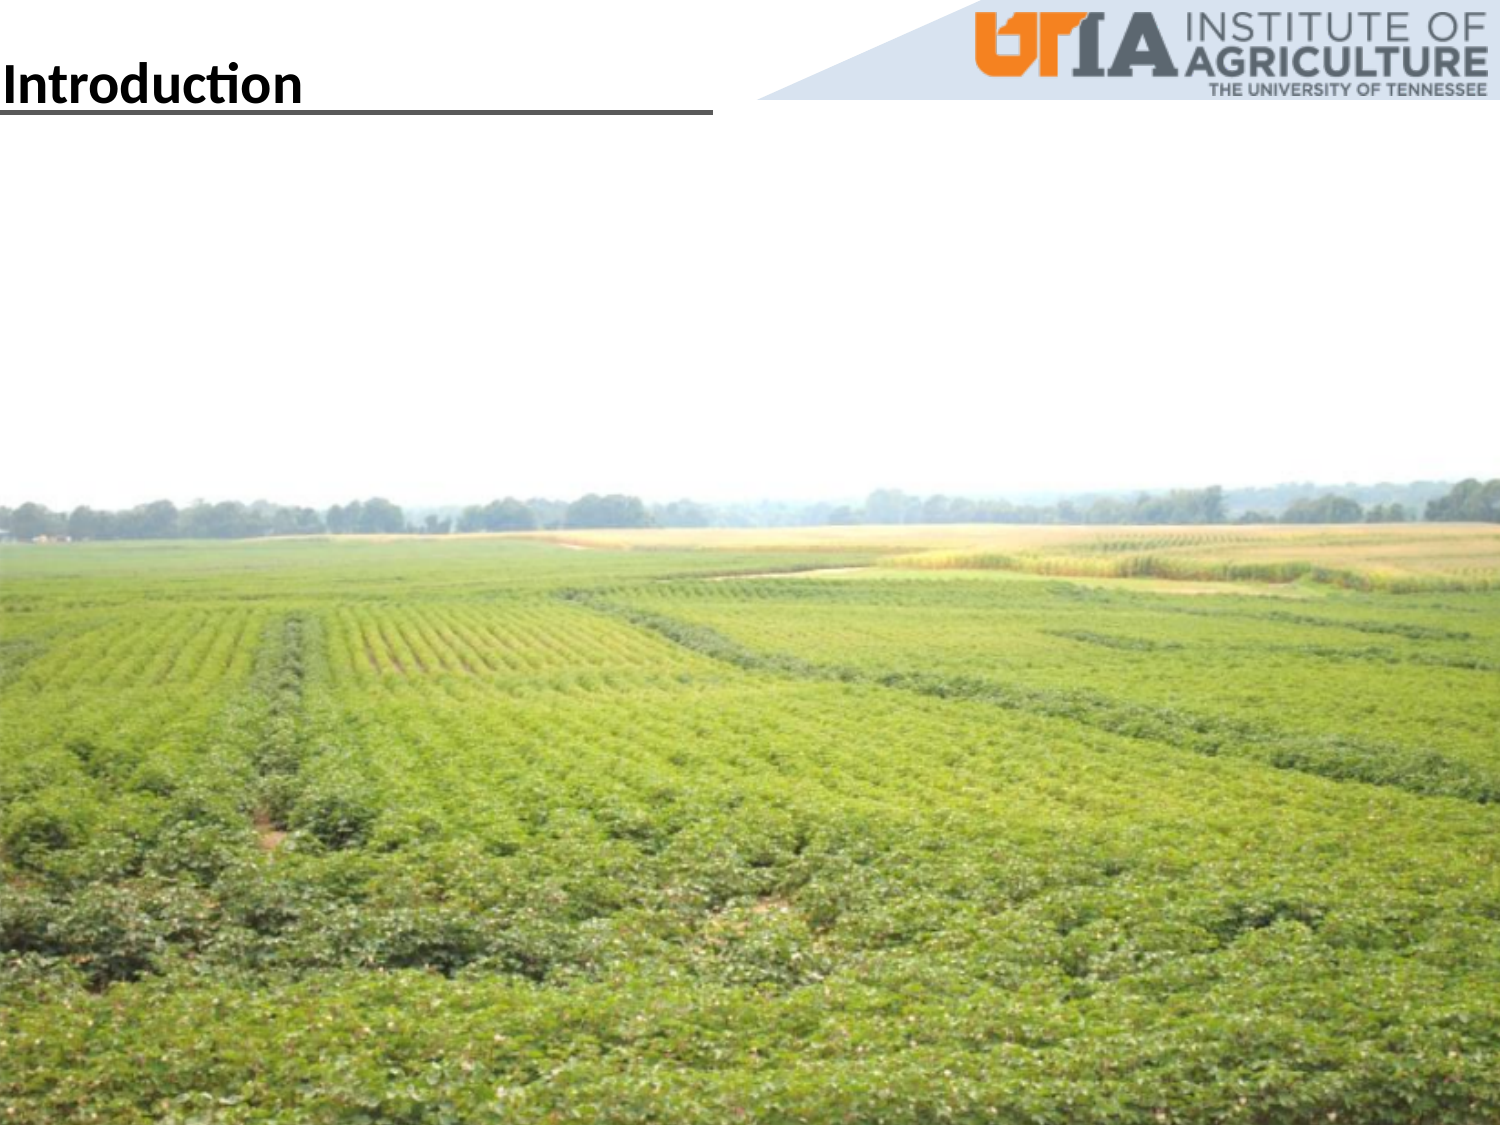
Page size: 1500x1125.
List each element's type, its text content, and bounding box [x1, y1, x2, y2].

picture [0, 109, 1500, 1125]
picture [974, 12, 1488, 96]
text_box [754, 0, 1500, 103]
text_box Introduction [0, 37, 1338, 107]
